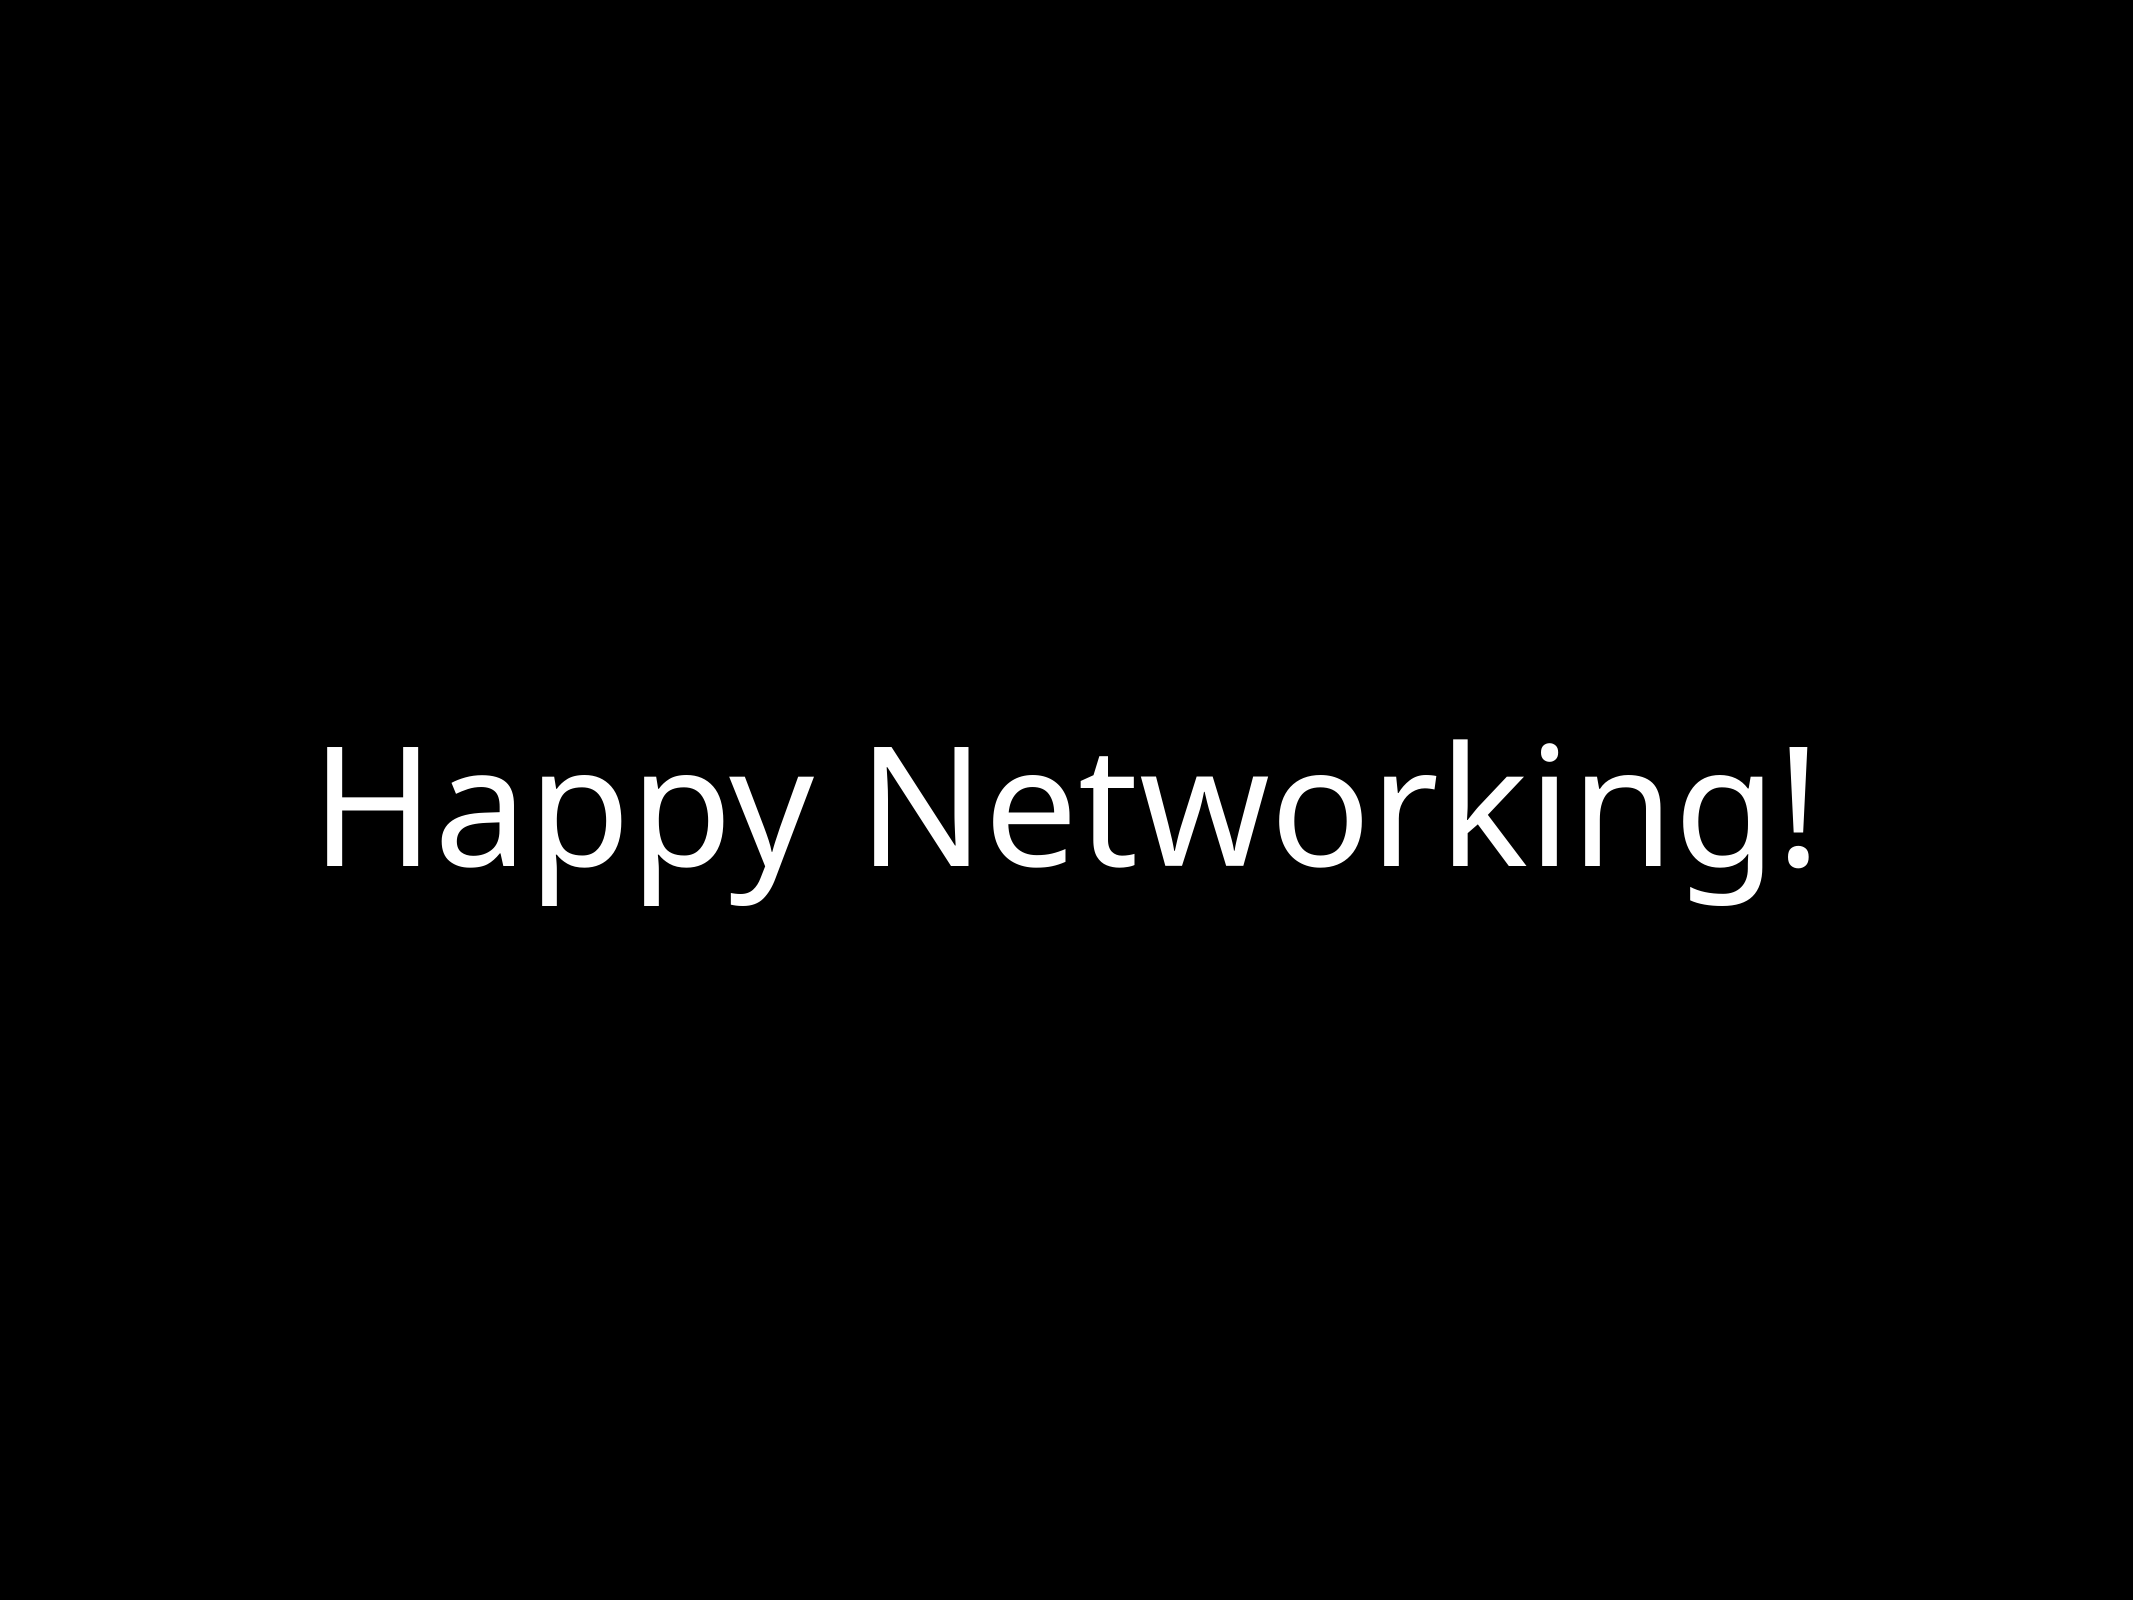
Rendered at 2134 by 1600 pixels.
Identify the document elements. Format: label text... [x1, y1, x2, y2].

title Happy Networking! [207, 528, 1926, 1072]
